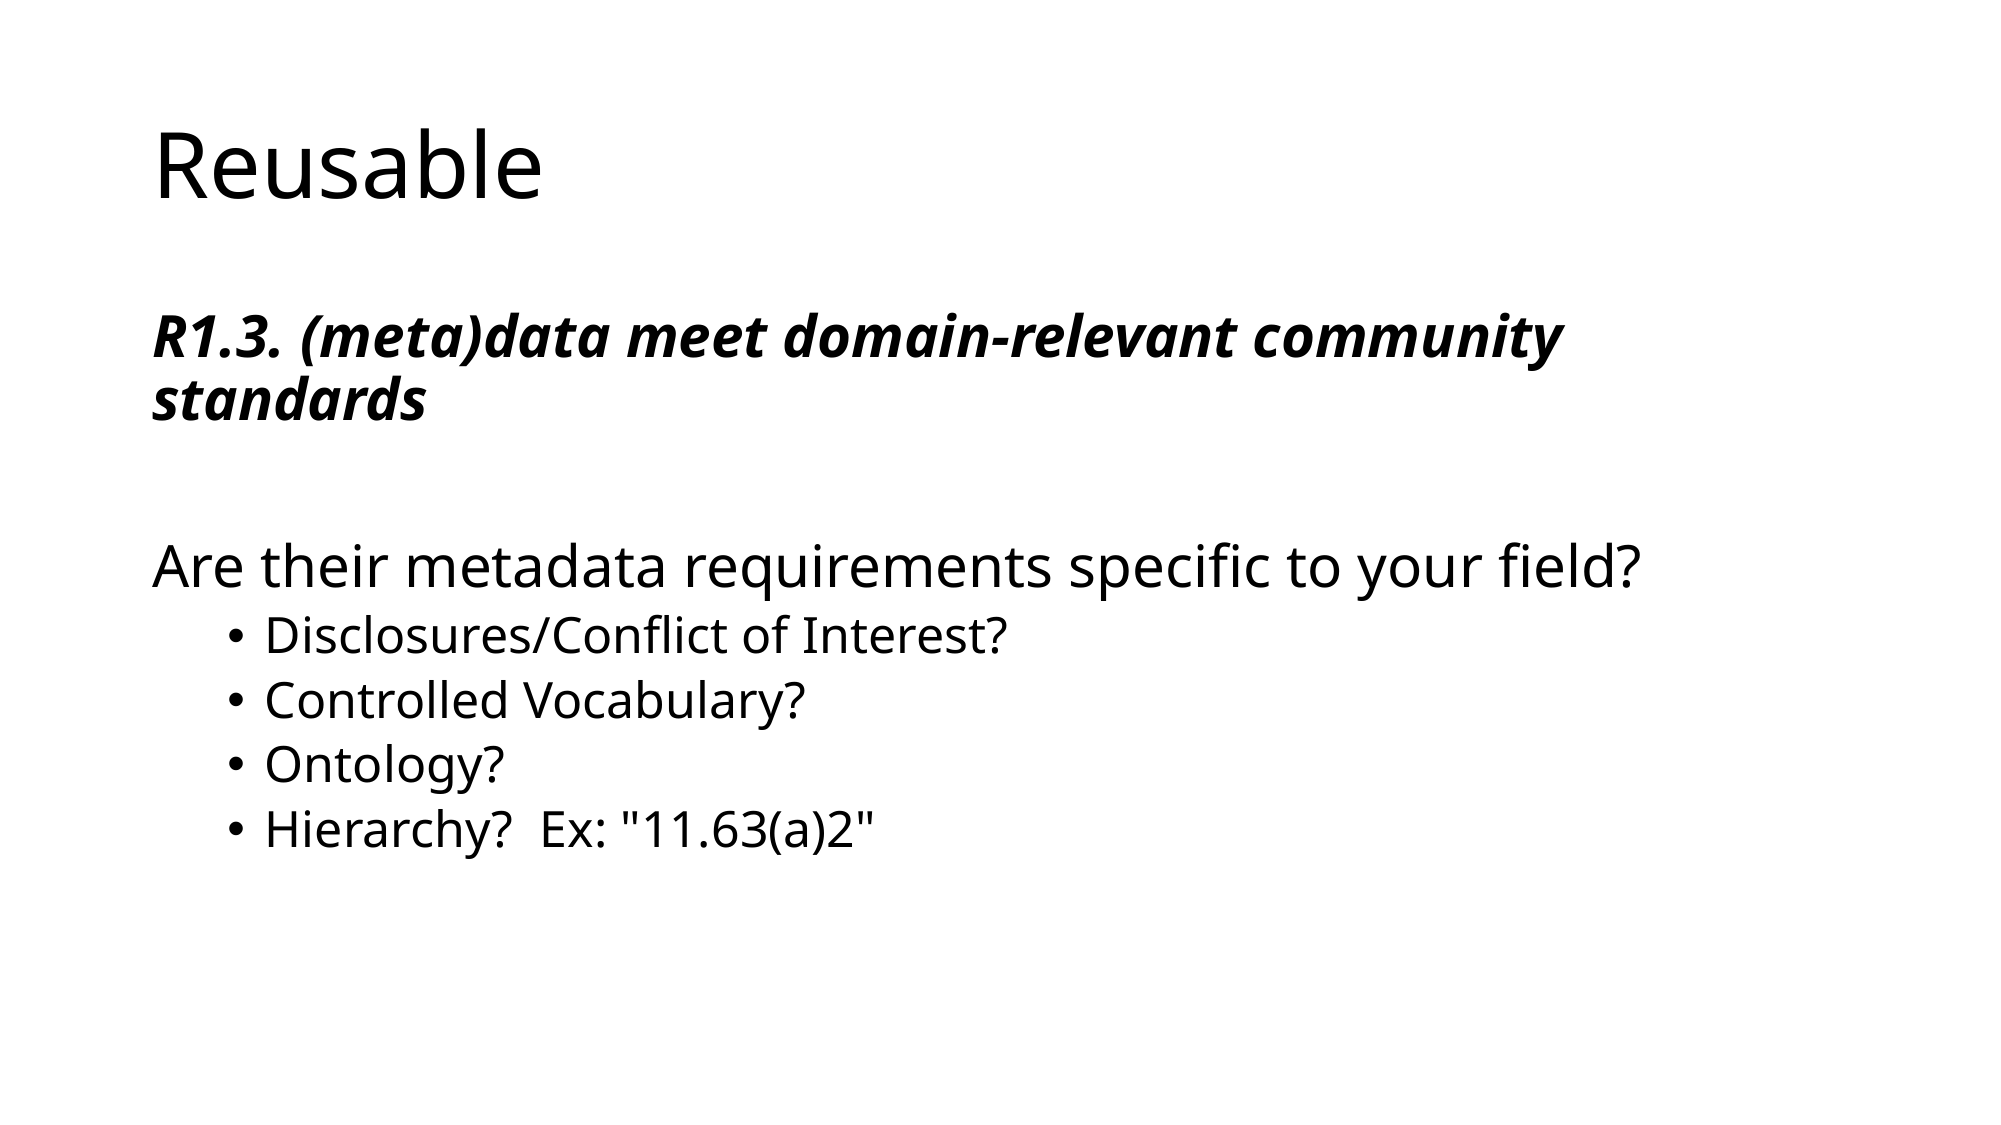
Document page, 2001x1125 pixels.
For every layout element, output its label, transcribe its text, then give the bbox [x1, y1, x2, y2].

title Reusable [137, 59, 1863, 278]
list R1.3. (meta)data meet domain-relevant community standards Are their metadata requirements specific to your field? Disclosures/Conflict of Interest? Controlled Vocabulary? Ontology? Hierarchy? Ex: "11.63(a)2" [137, 299, 1863, 1014]
